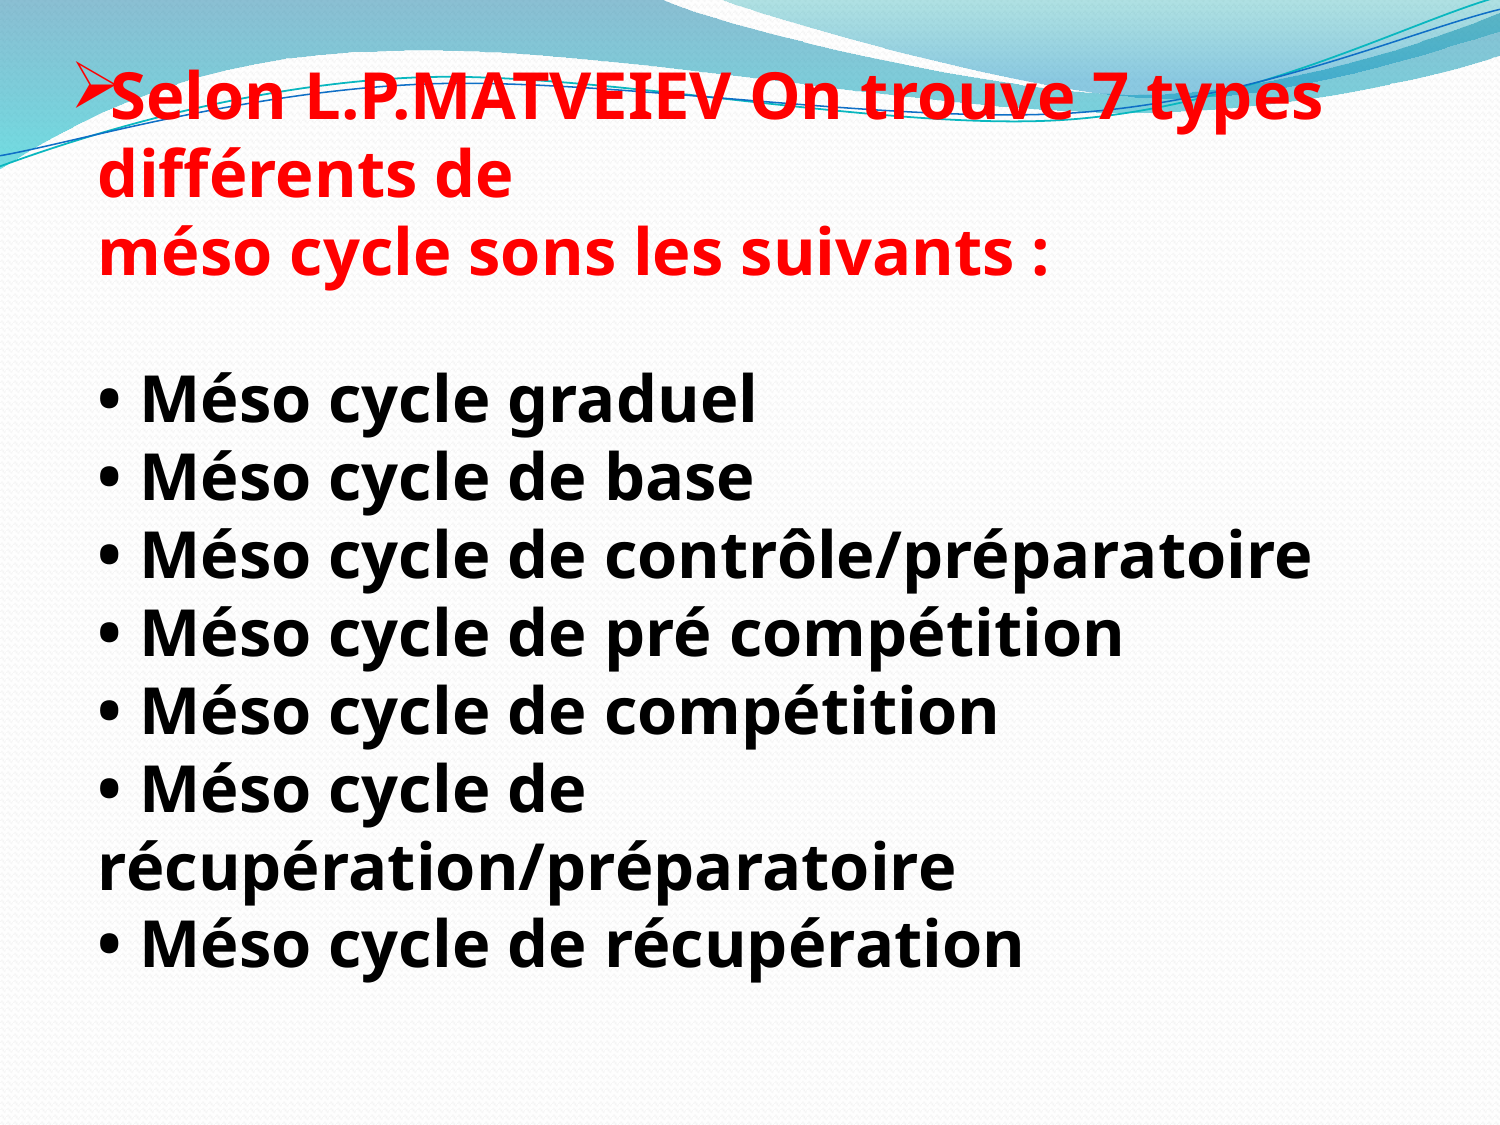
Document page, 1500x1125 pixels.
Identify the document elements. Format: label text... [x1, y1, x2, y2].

title Selon L.P.MATVEIEV On trouve 7 types différents de méso cycle sons les suivants : • Méso cycle graduel • Méso cycle de base • Méso cycle de contrôle/préparatoire • Méso cycle de pré compétition • Méso cycle de compétition • Méso cycle de récupération/préparatoire • Méso cycle de récupération [70, 35, 1459, 1059]
